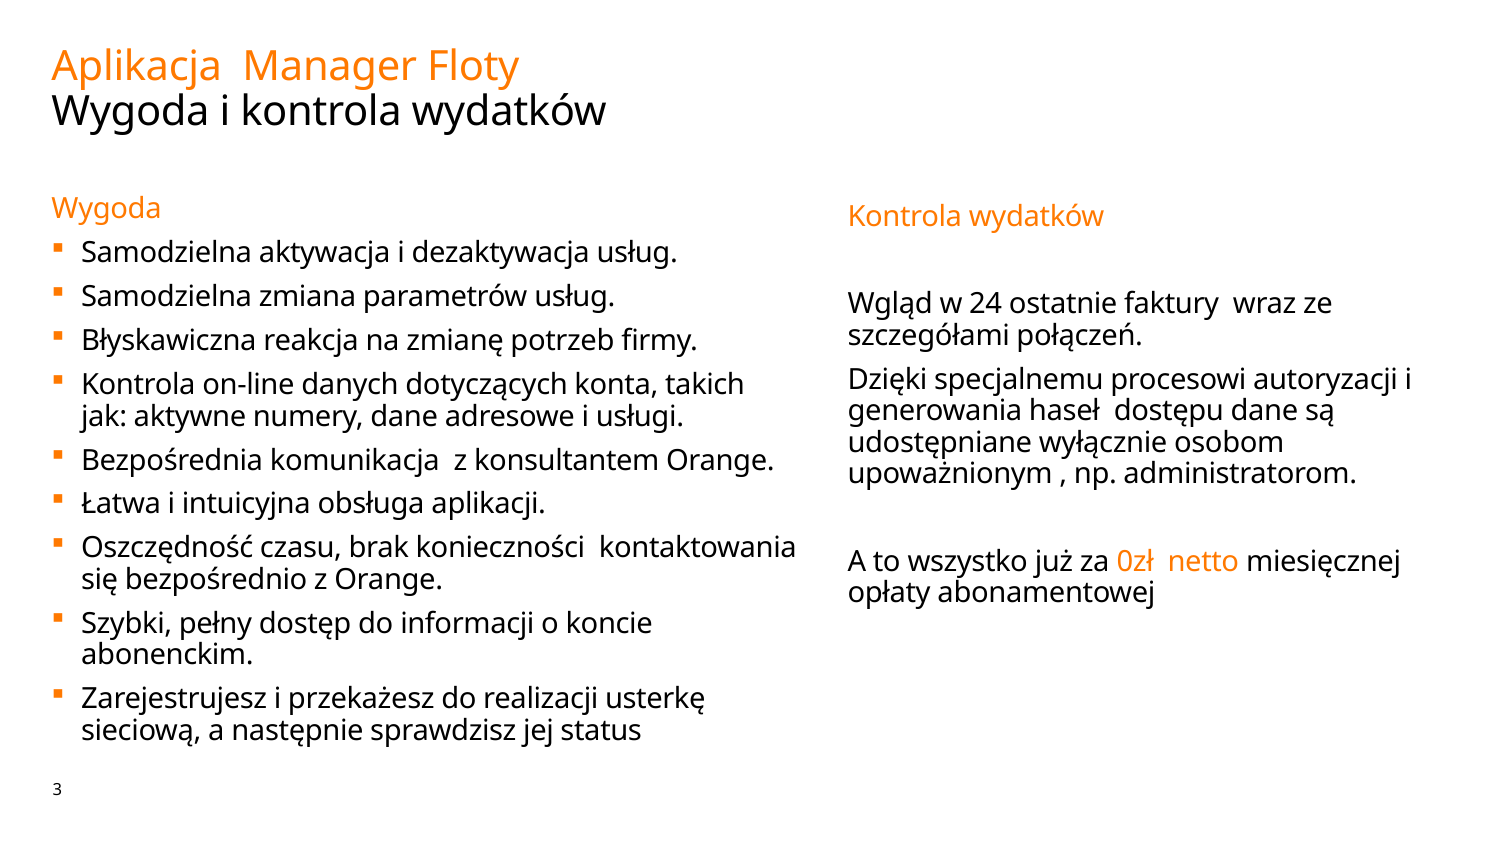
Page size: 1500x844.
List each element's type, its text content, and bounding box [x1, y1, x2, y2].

text_box Kontrola wydatków Wgląd w 24 ostatnie faktury wraz ze szczegółami połączeń. Dzięki specjalnemu procesowi autoryzacji i generowania haseł dostępu dane są udostępniane wyłącznie osobom upoważnionym , np. administratorom. A to wszystko już za 0zł netto miesięcznej opłaty abonamentowej [832, 193, 1449, 747]
list Wygoda Samodzielna aktywacja i dezaktywacja usług. Samodzielna zmiana parametrów usług. Błyskawiczna reakcja na zmianę potrzeb firmy. Kontrola on-line danych dotyczących konta, takich jak: aktywne numery, dane adresowe i usługi. Bezpośrednia komunikacja z konsultantem Orange. Łatwa i intuicyjna obsługa aplikacji. Oszczędność czasu, brak konieczności kontaktowania się bezpośrednio z Orange. Szybki, pełny dostęp do informacji o koncie abonenckim. Zarejestrujesz i przekażesz do realizacji usterkę sieciową, a następnie sprawdzisz jej status [51, 193, 798, 747]
title Aplikacja Manager Floty Wygoda i kontrola wydatków [51, 43, 1449, 166]
